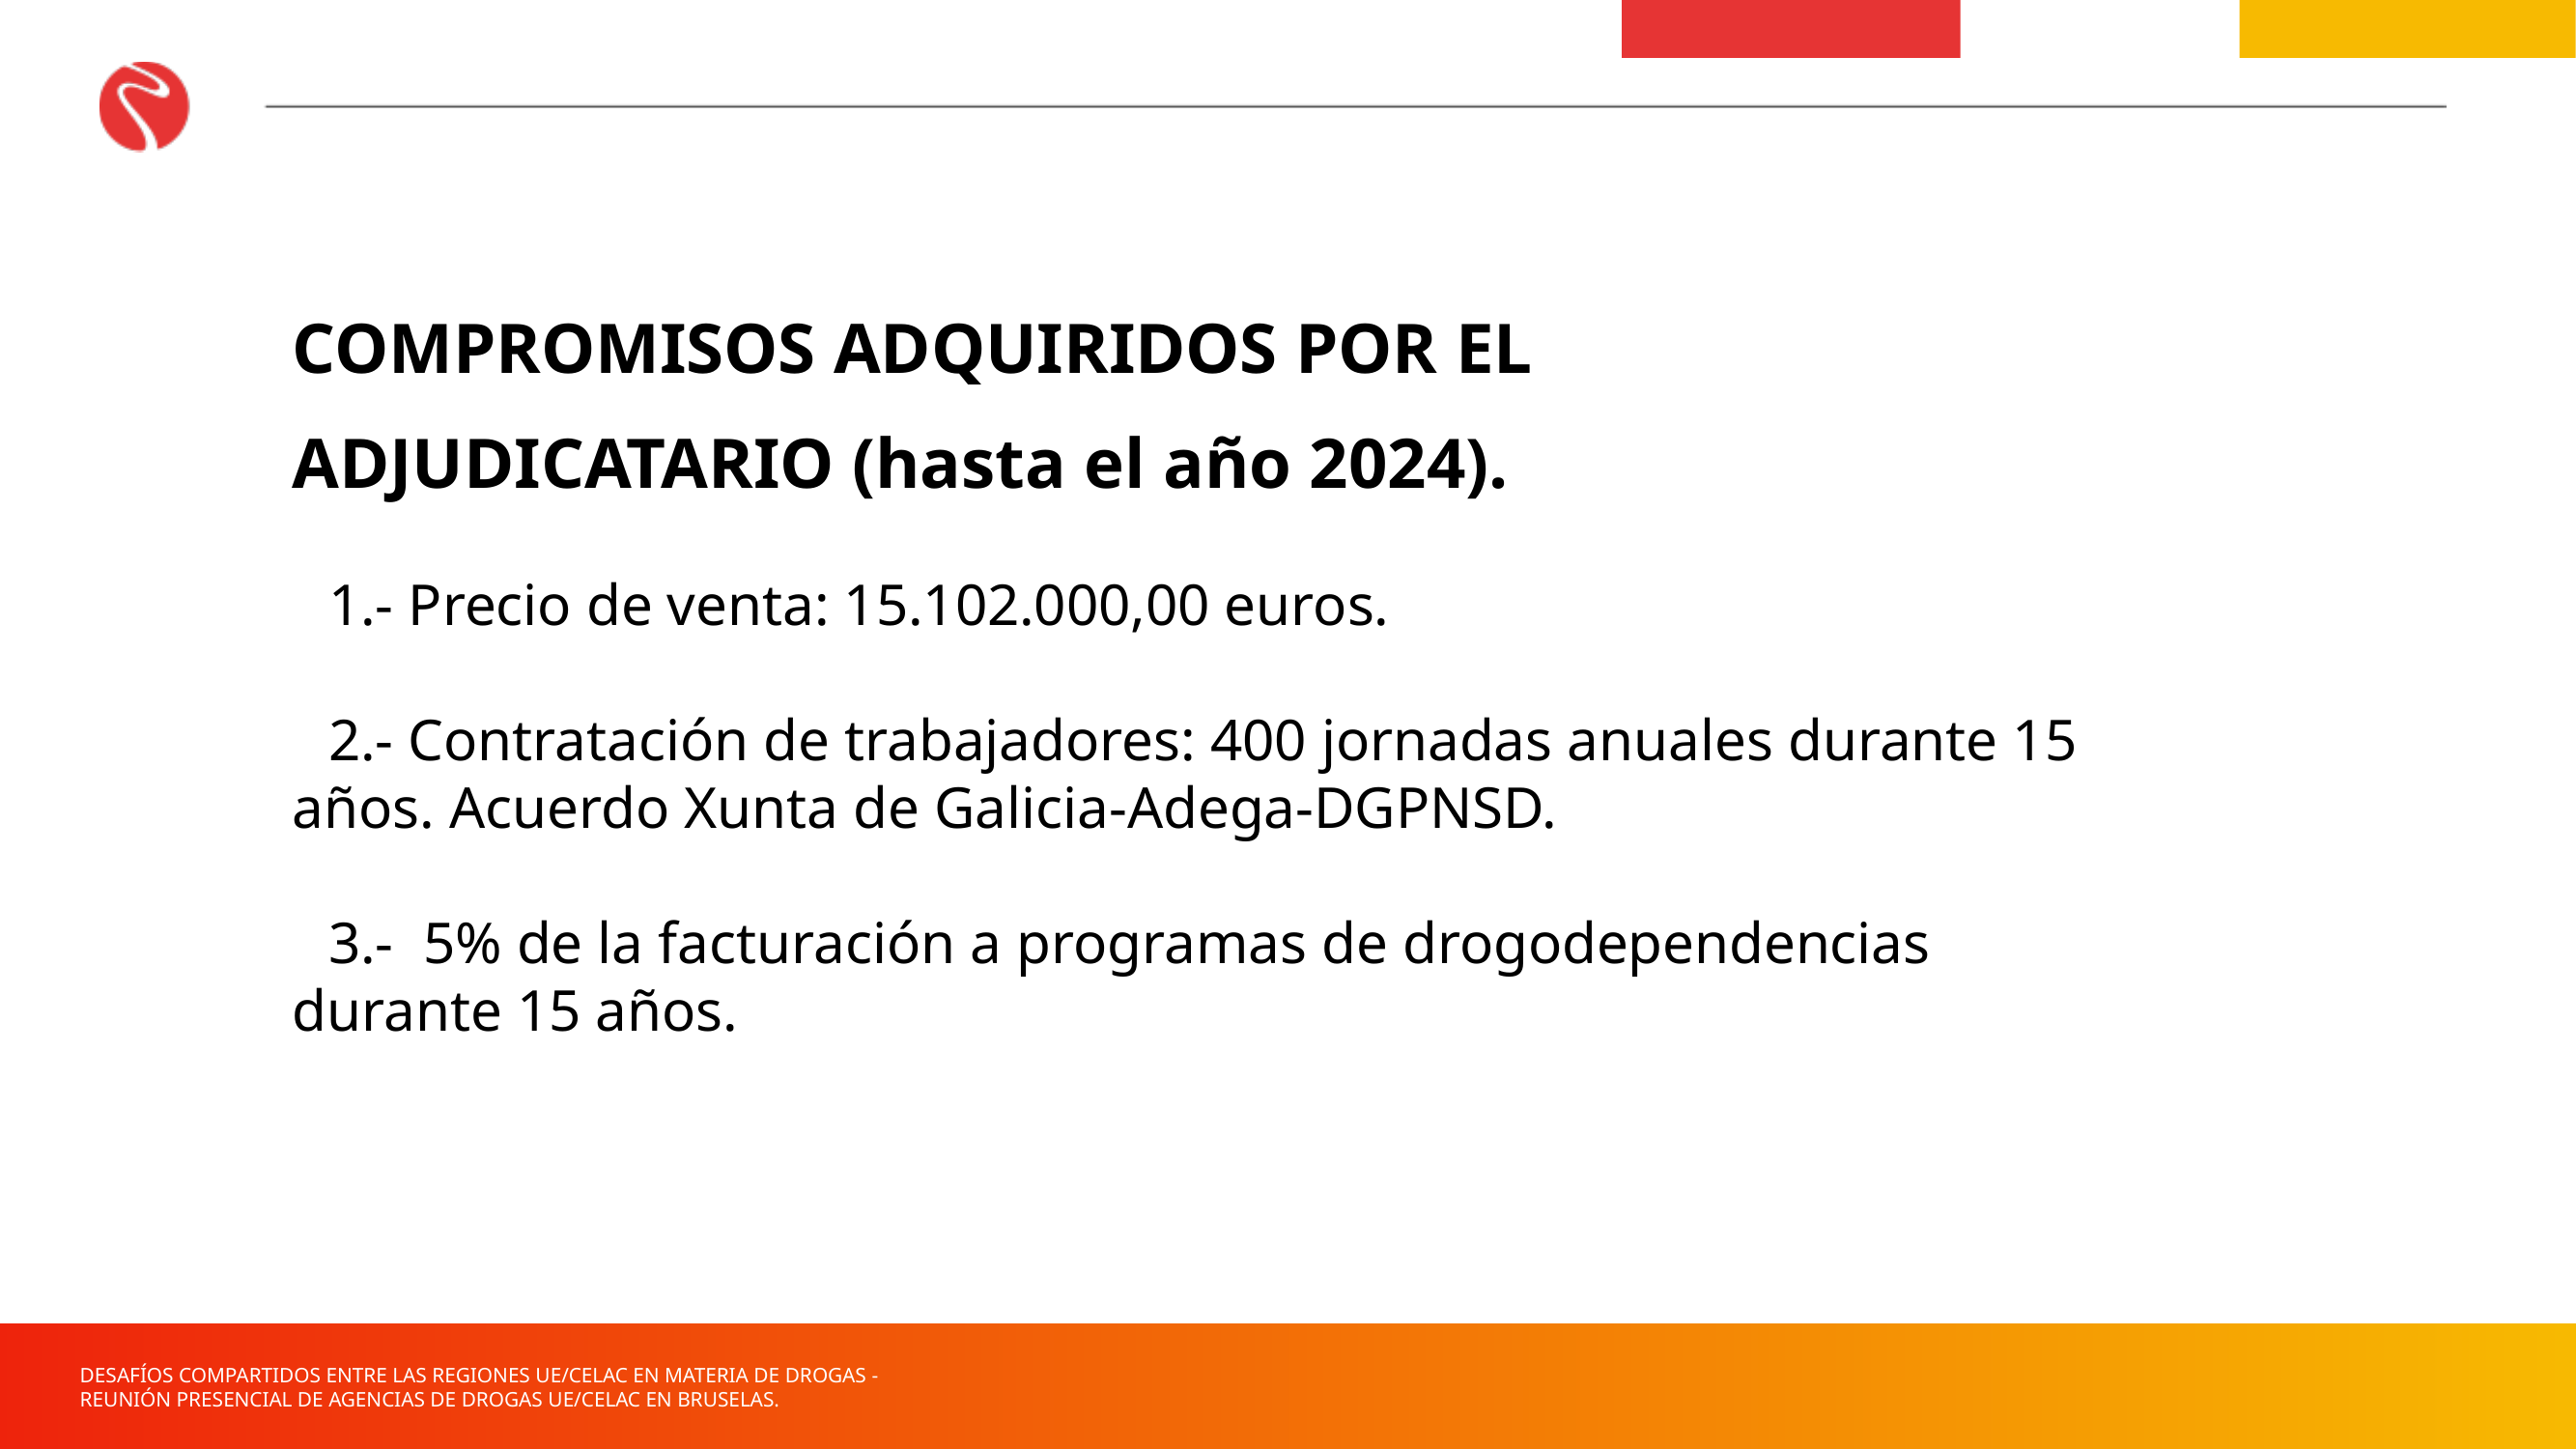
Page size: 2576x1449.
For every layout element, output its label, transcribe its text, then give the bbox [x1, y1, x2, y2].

text_box DESAFÍOS COMPARTIDOS ENTRE LAS REGIONES UE/CELAC EN MATERIA DE DROGAS - REUNIÓN PRESENCIAL DE AGENCIAS DE DROGAS UE/CELAC EN BRUSELAS. [74, 1356, 890, 1416]
text_box COMPROMISOS ADQUIRIDOS POR EL ADJUDICATARIO (hasta el año 2024). 1.- Precio de venta: 15.102.000,00 euros. 2.- Contratación de trabajadores: 400 jornadas anuales durante 15 años. Acuerdo Xunta de Galicia-Adega-DGPNSD. 3.- 5% de la facturación a programas de drogodependencias durante 15 años. [287, 267, 2085, 1116]
text_box [0, 1323, 2576, 1449]
text_box [2239, 0, 2576, 58]
text_box [1622, 0, 1961, 58]
picture [99, 62, 2447, 154]
text_box [812, 291, 1733, 450]
